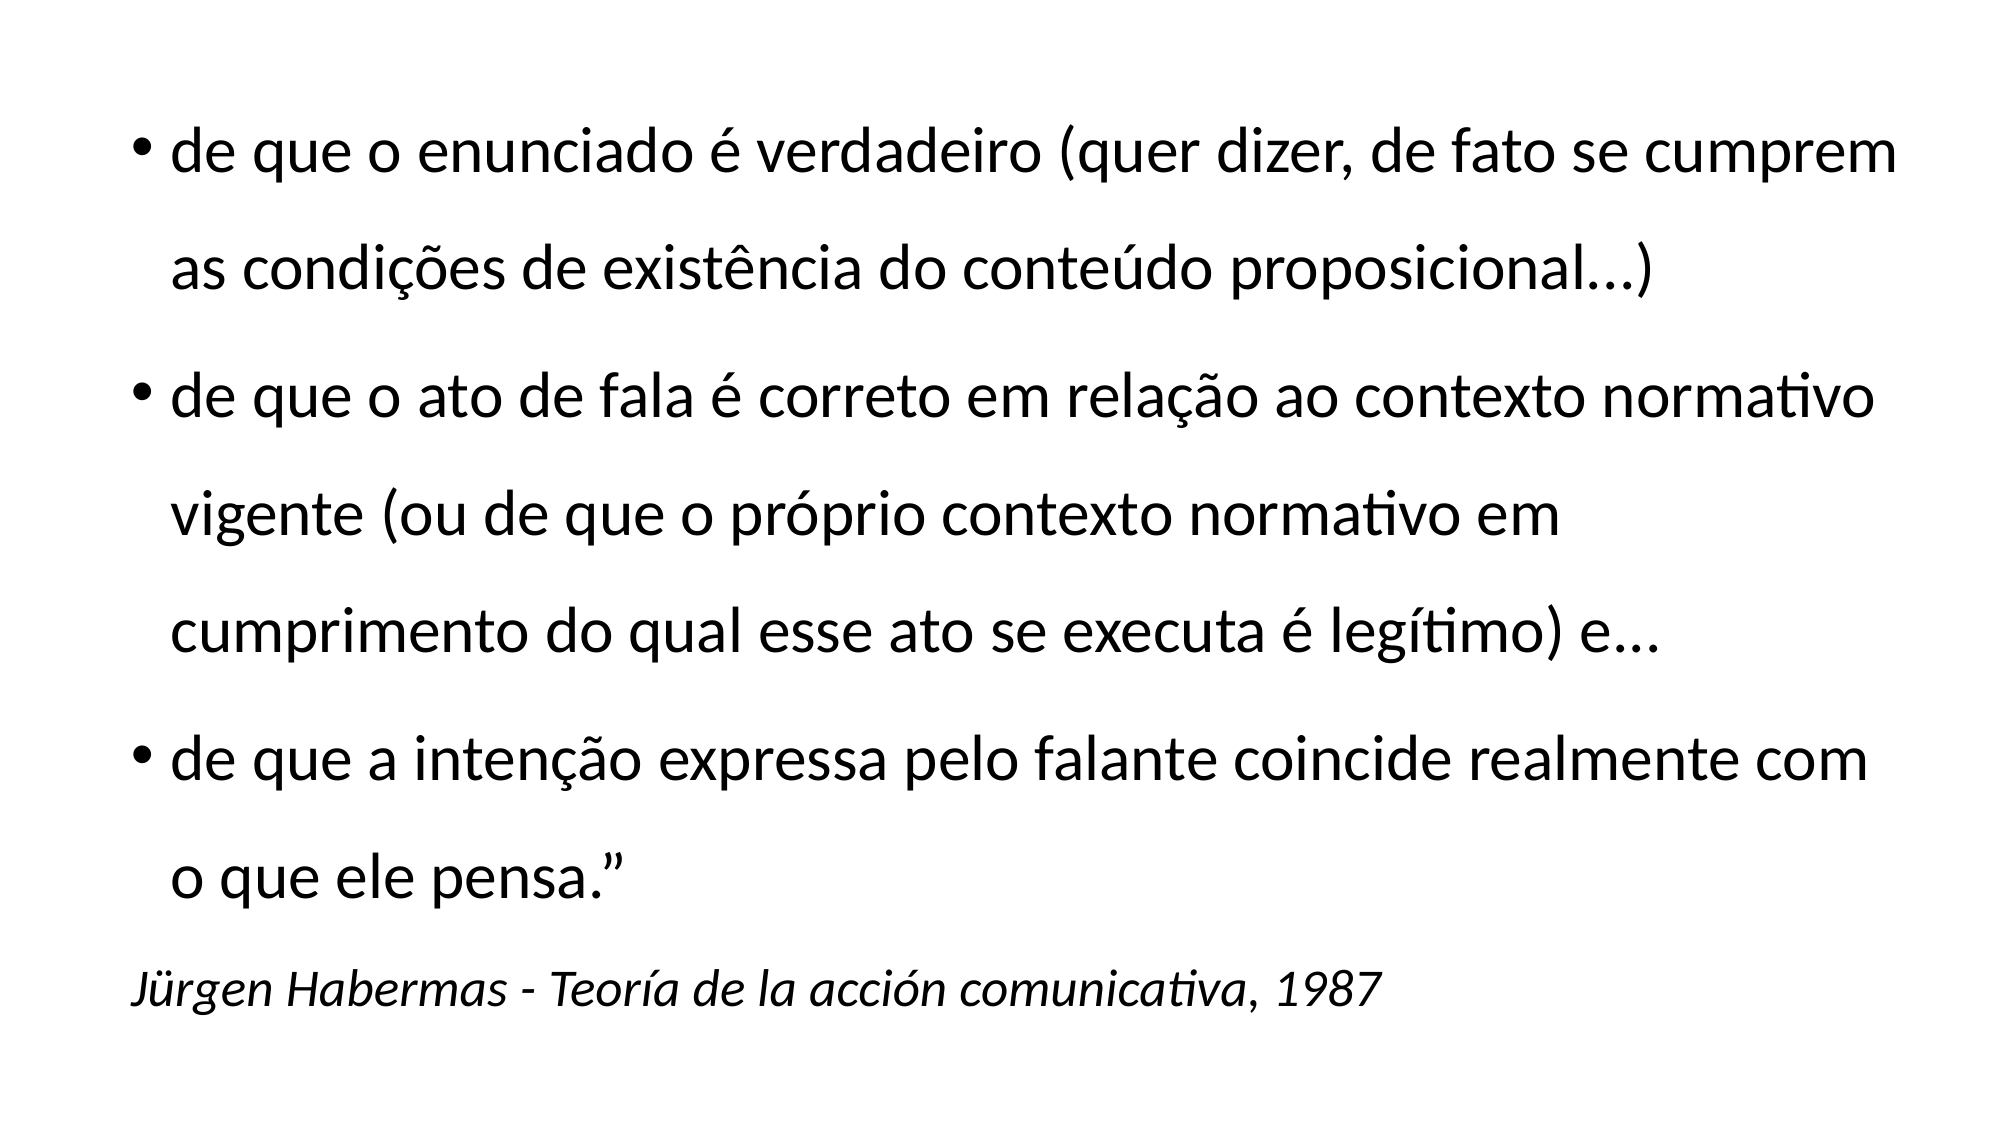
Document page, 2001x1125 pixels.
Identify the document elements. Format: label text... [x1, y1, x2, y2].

list de que o enunciado é verdadeiro (quer dizer, de fato se cumprem as condições de existência do conteúdo proposicional...) de que o ato de fala é correto em relação ao contexto normativo vigente (ou de que o próprio contexto normativo em cumprimento do qual esse ato se executa é legítimo) e... de que a intenção expressa pelo falante coincide realmente com o que ele pensa.” Jürgen Habermas - Teoría de la acción comunicativa, 1987 [36, 60, 1925, 1068]
